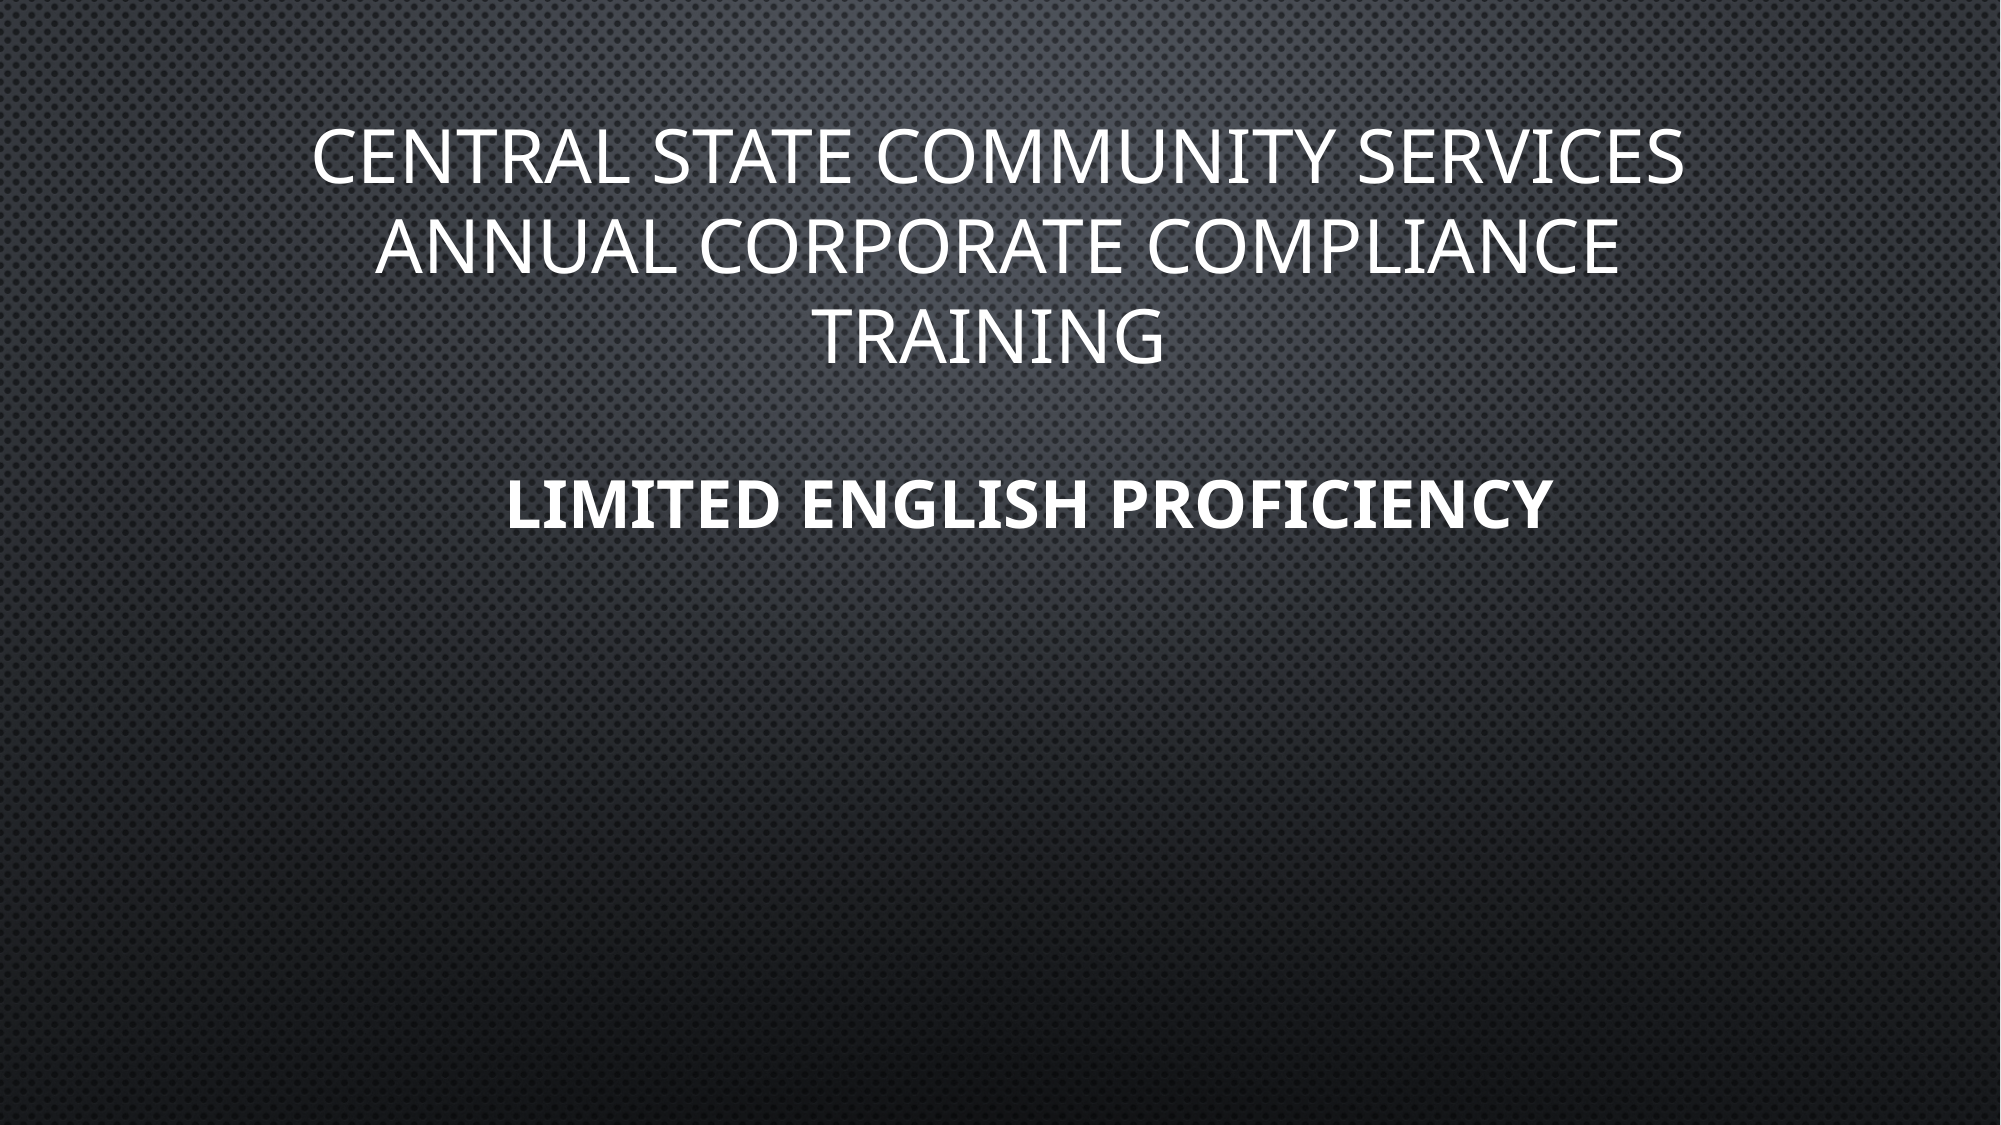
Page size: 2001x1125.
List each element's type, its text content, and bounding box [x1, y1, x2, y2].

subtitle Limited English proficiency [318, 454, 1742, 615]
title Central State Community Services Annual Corporate Compliance Training [287, 99, 1711, 386]
